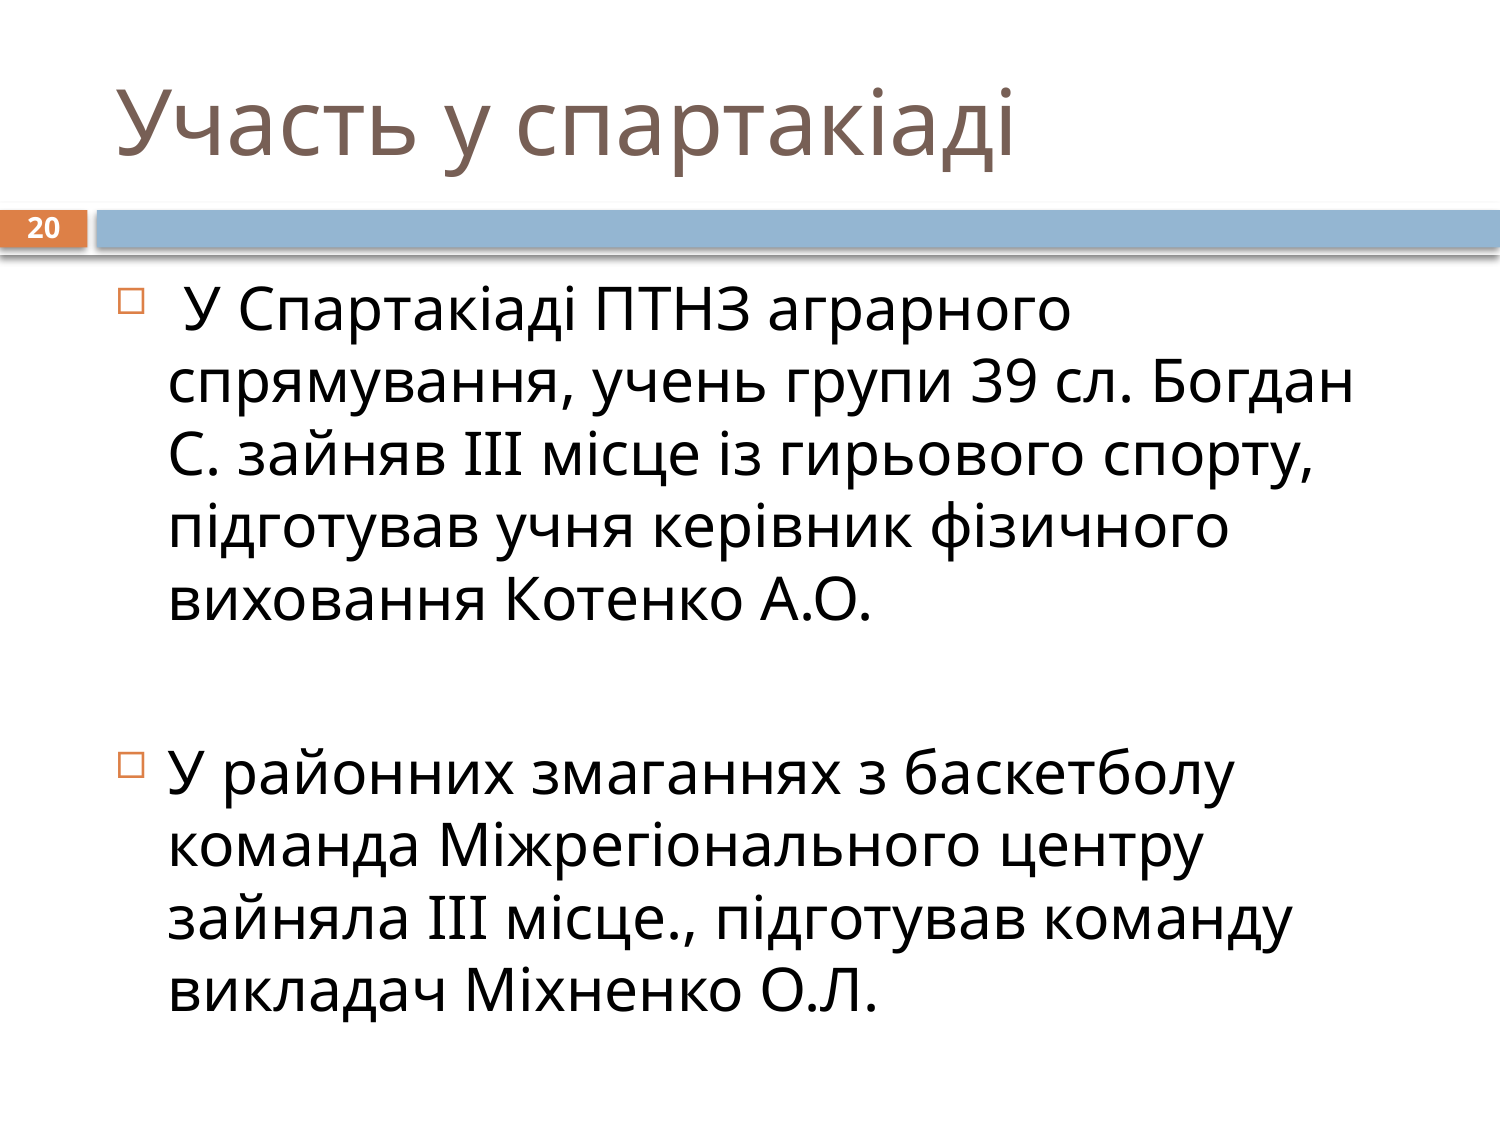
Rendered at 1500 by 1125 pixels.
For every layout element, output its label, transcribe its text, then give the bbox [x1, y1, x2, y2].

title Участь у спартакіаді [100, 37, 1438, 200]
slide_number 20 [0, 208, 88, 249]
list У Спартакіаді ПТНЗ аграрного спрямування, учень групи 39 сл. Богдан С. зайняв ІІІ місце із гирьового спорту, підготував учня керівник фізичного виховання Котенко А.О. У районних змаганнях з баскетболу команда Міжрегіонального центру зайняла ІІІ місце., підготував команду викладач Міхненко О.Л. [100, 262, 1438, 1000]
